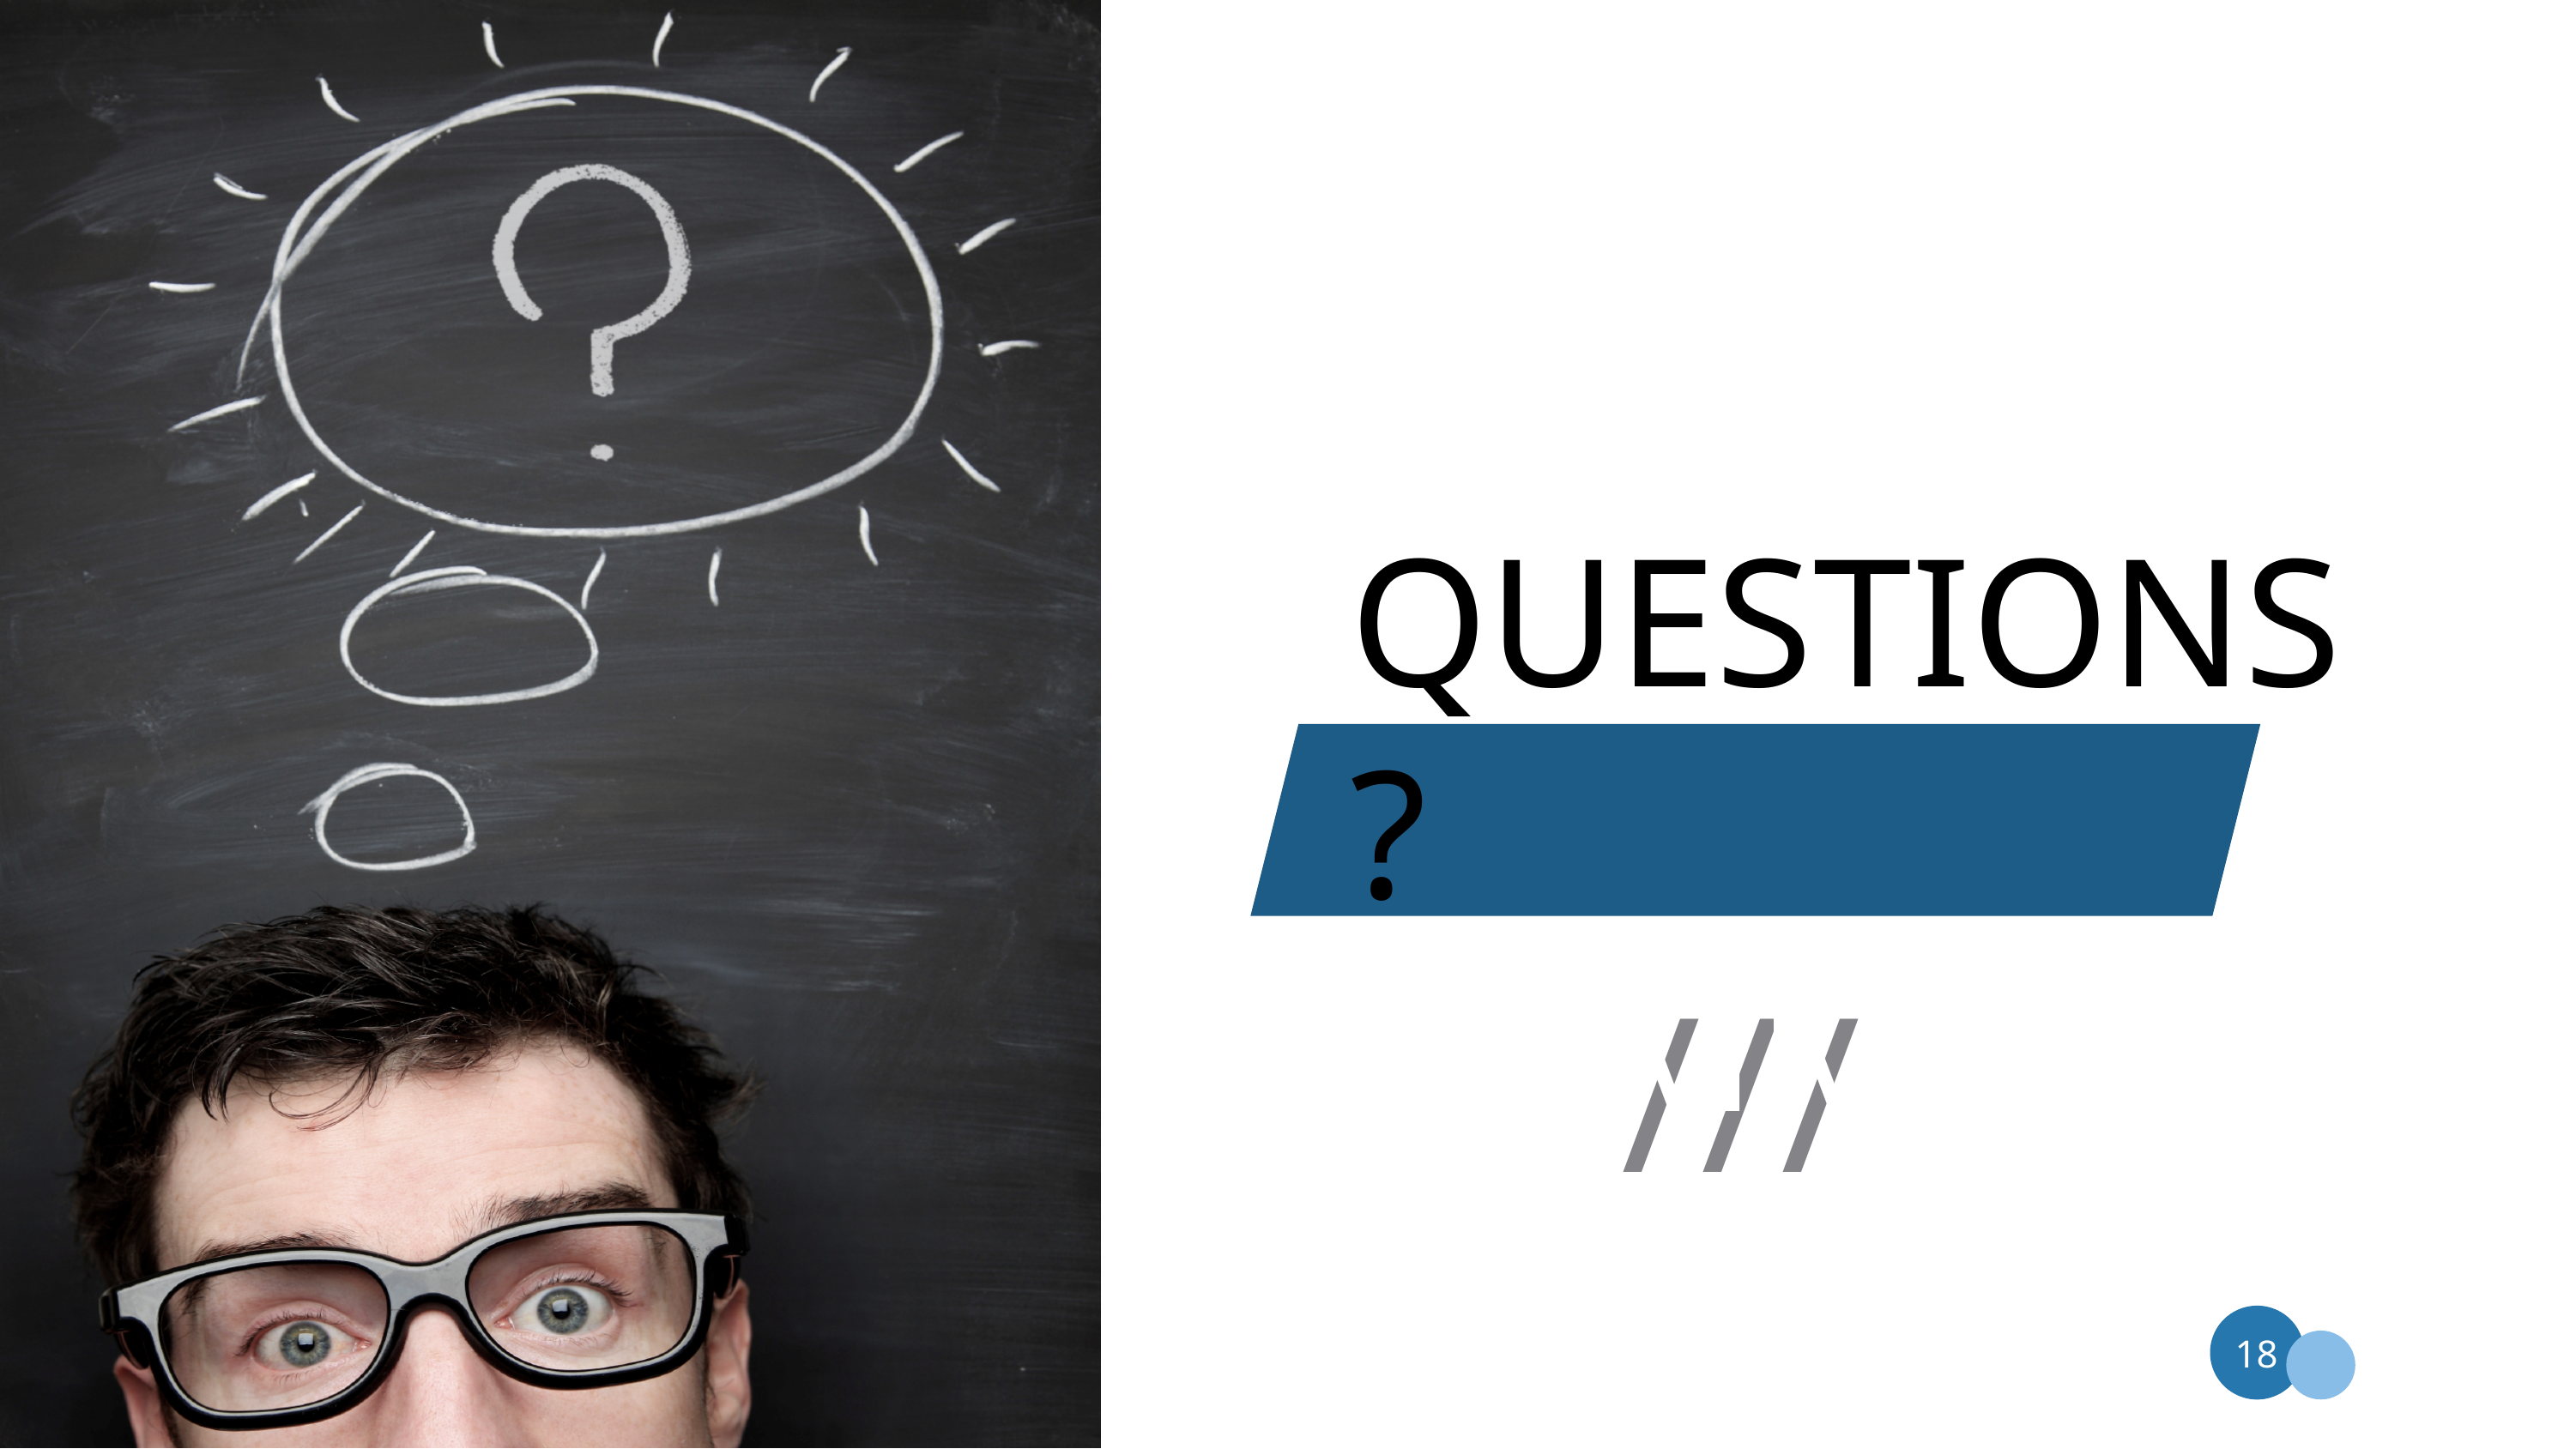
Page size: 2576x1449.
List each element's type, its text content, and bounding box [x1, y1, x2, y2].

text_box QUESTIONS? COMMENTS? [1331, 499, 2434, 1369]
picture [0, 0, 1101, 1448]
text_box [1249, 721, 1331, 918]
